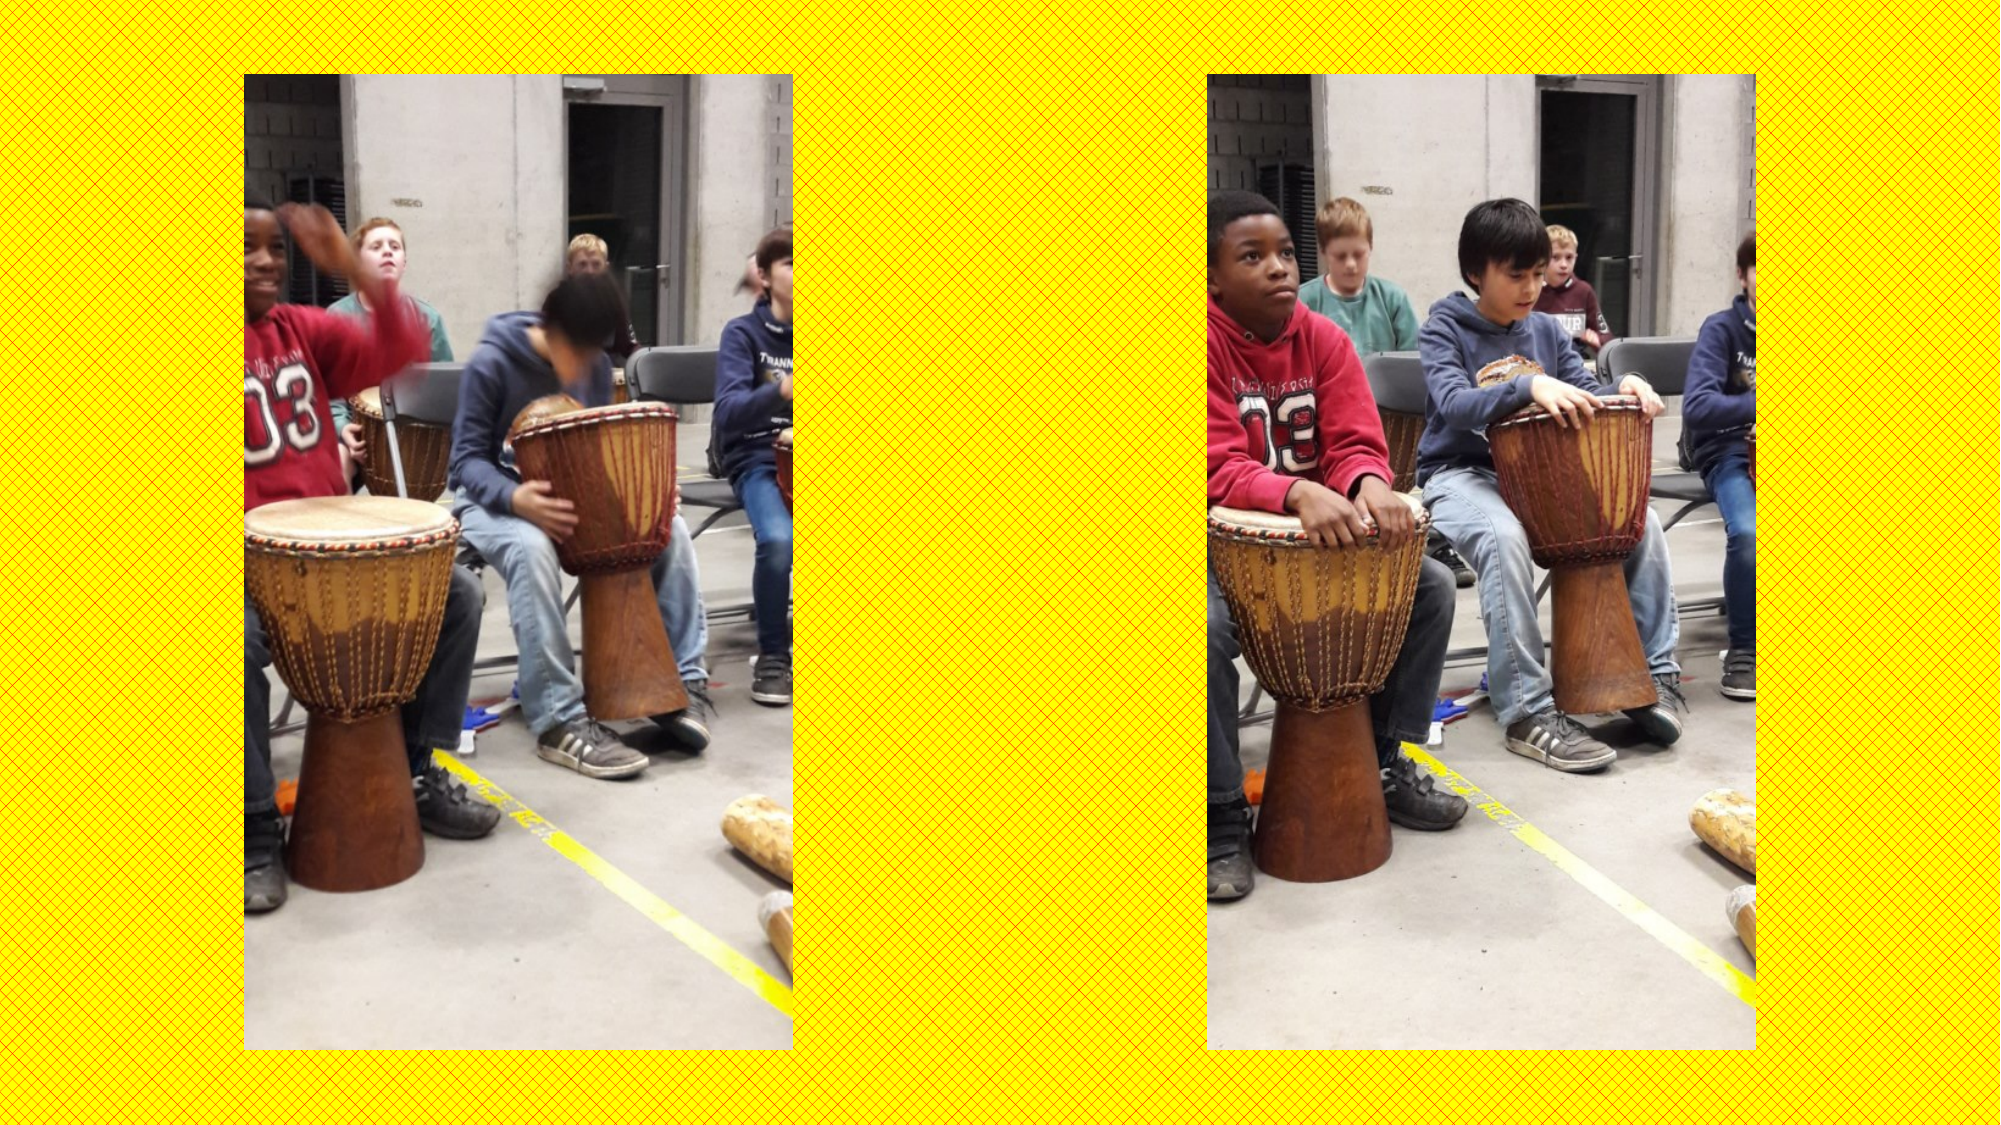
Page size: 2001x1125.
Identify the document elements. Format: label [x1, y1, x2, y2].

picture [244, 74, 793, 1050]
picture [1206, 74, 1756, 1050]
